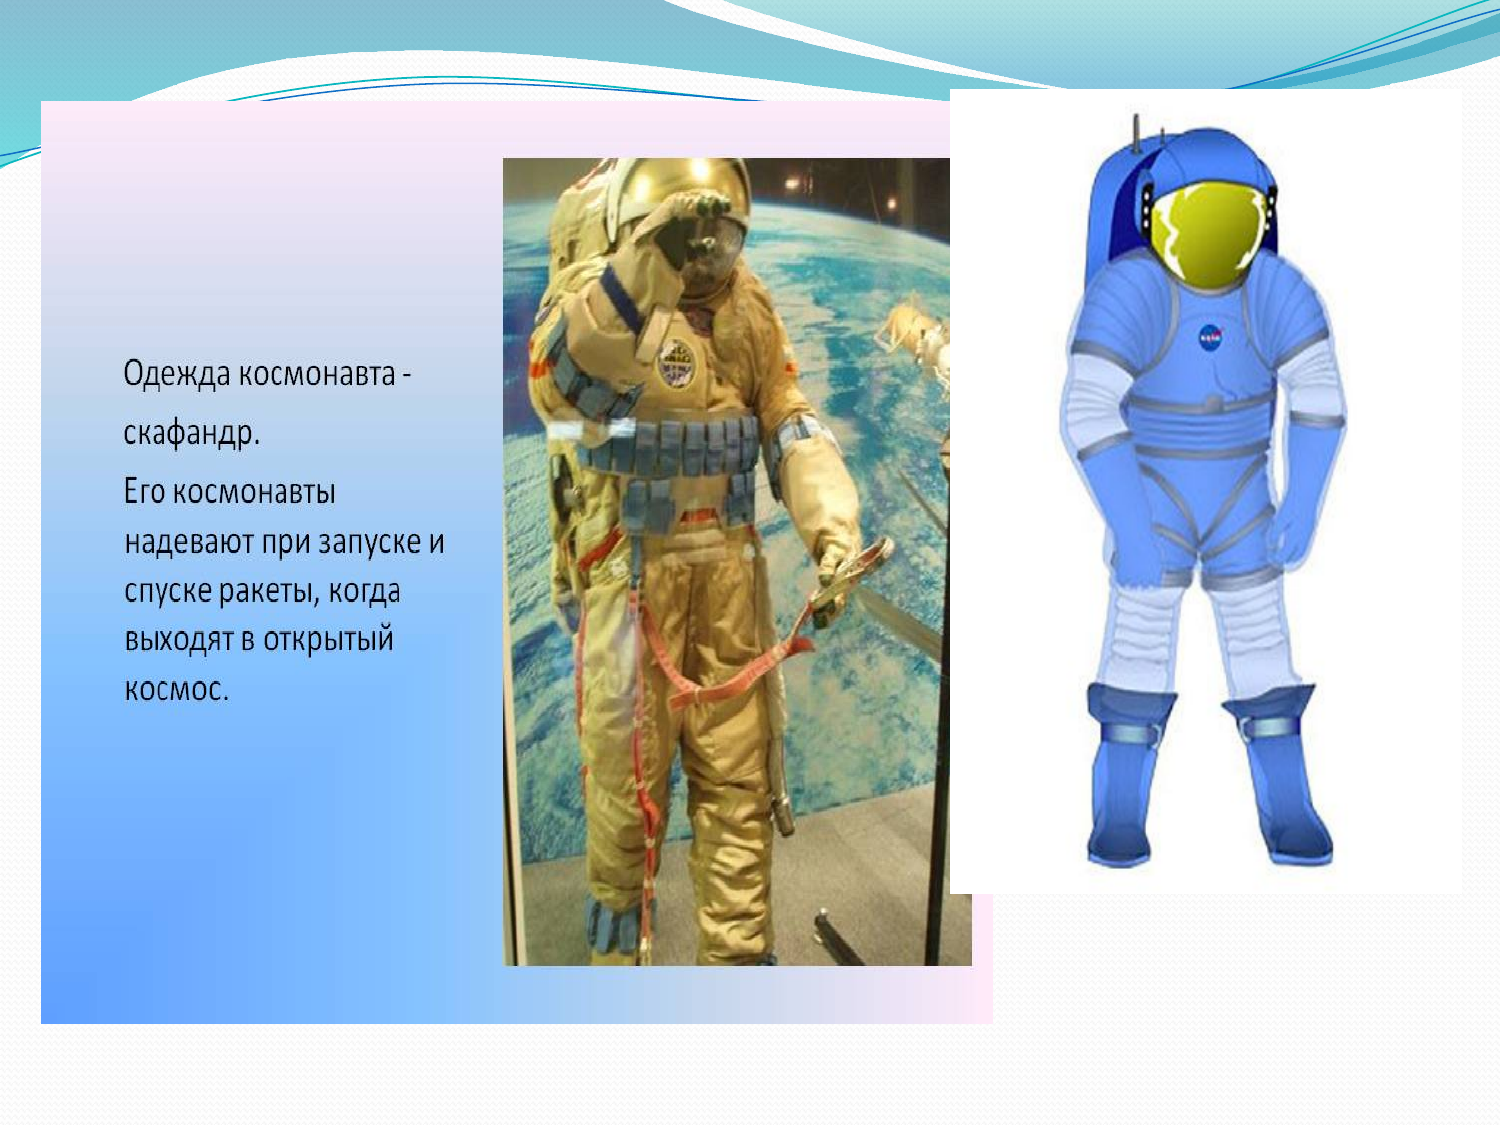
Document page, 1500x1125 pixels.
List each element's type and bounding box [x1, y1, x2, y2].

picture [950, 89, 1462, 894]
list [40, 101, 993, 1024]
